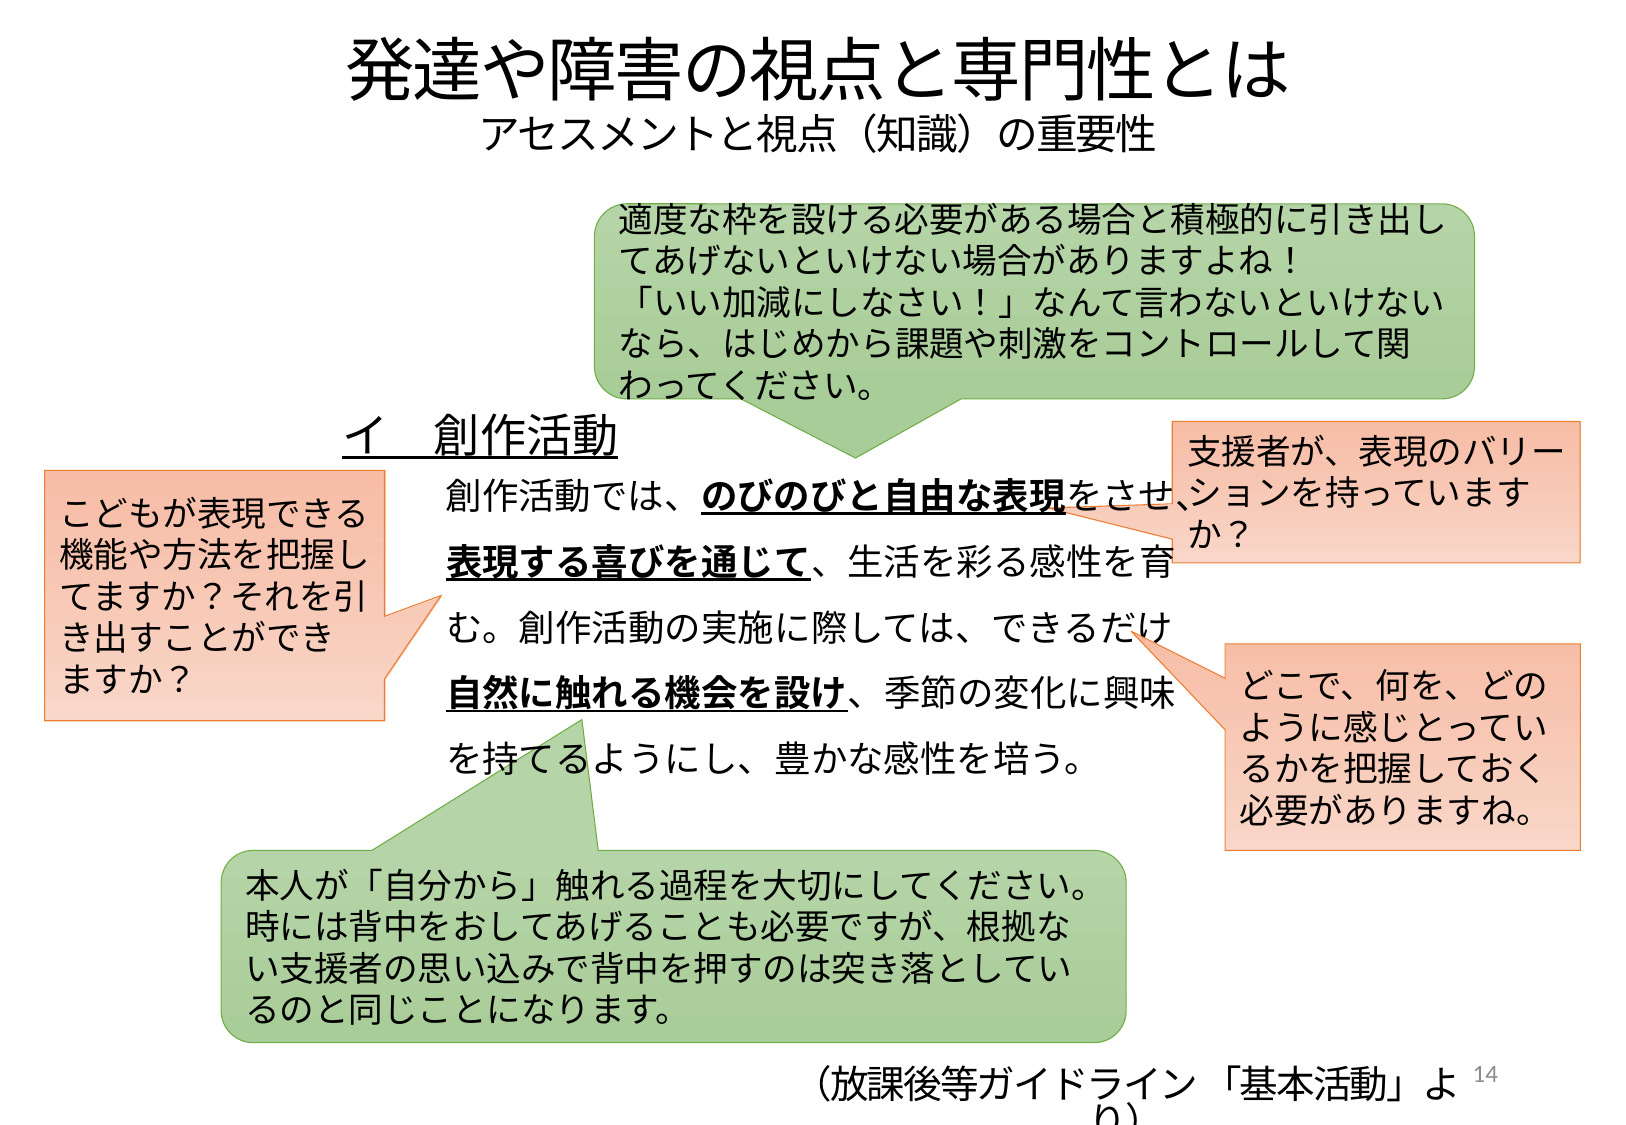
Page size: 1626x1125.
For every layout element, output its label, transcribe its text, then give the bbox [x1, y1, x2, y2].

text_box （放課後等ガイドライン 「基本活動」より） [754, 1062, 1499, 1116]
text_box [44, 203, 1581, 1043]
slide_number 14 [1147, 1043, 1514, 1103]
text_box 発達や障害の視点と専門性とは アセスメントと視点（知識）の重要性 [129, 36, 1507, 161]
